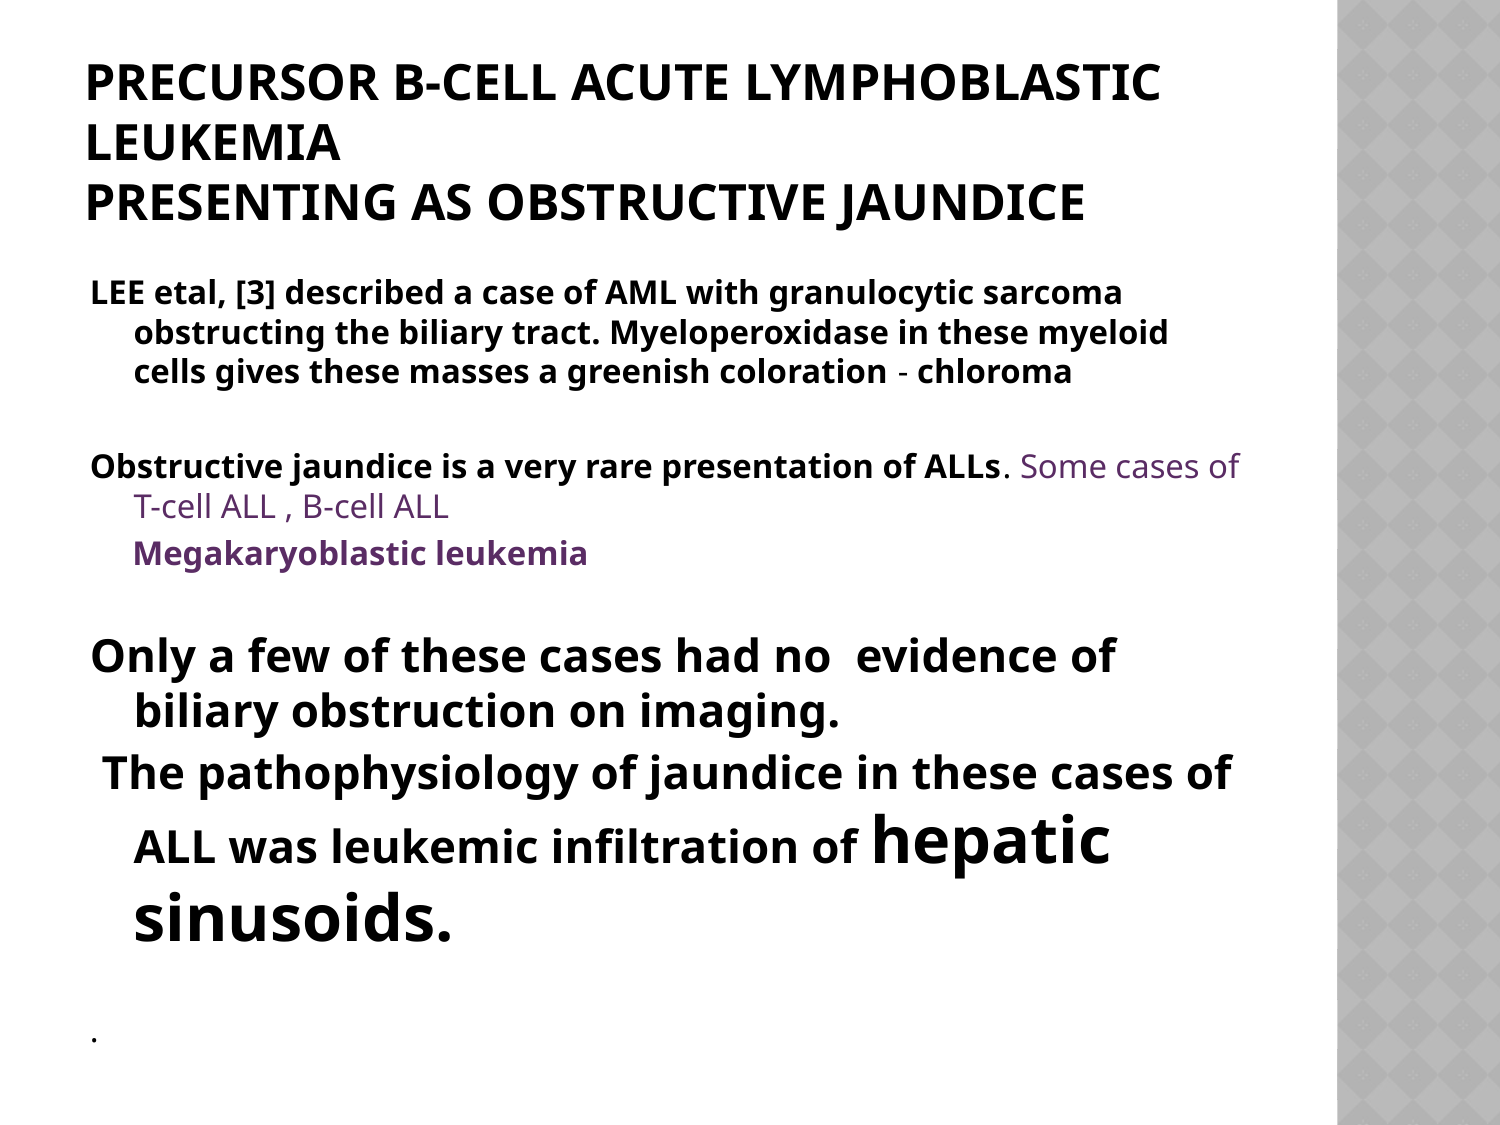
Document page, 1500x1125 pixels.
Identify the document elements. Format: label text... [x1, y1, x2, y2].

list LEE etal, [3] described a case of AML with granulocytic sarcoma obstructing the biliary tract. Myeloperoxidase in these myeloid cells gives these masses a greenish coloration - chloroma Obstructive jaundice is a very rare presentation of ALLs. Some cases of T-cell ALL , B-cell ALL Megakaryoblastic leukemia Only a few of these cases had no evidence of biliary obstruction on imaging. The pathophysiology of jaundice in these cases of ALL was leukemic infiltration of hepatic sinusoids. . [75, 264, 1263, 1059]
title Precursor B-cell acute lymphoblastic leukemia presenting as obstructive jaundice [76, 42, 1427, 231]
